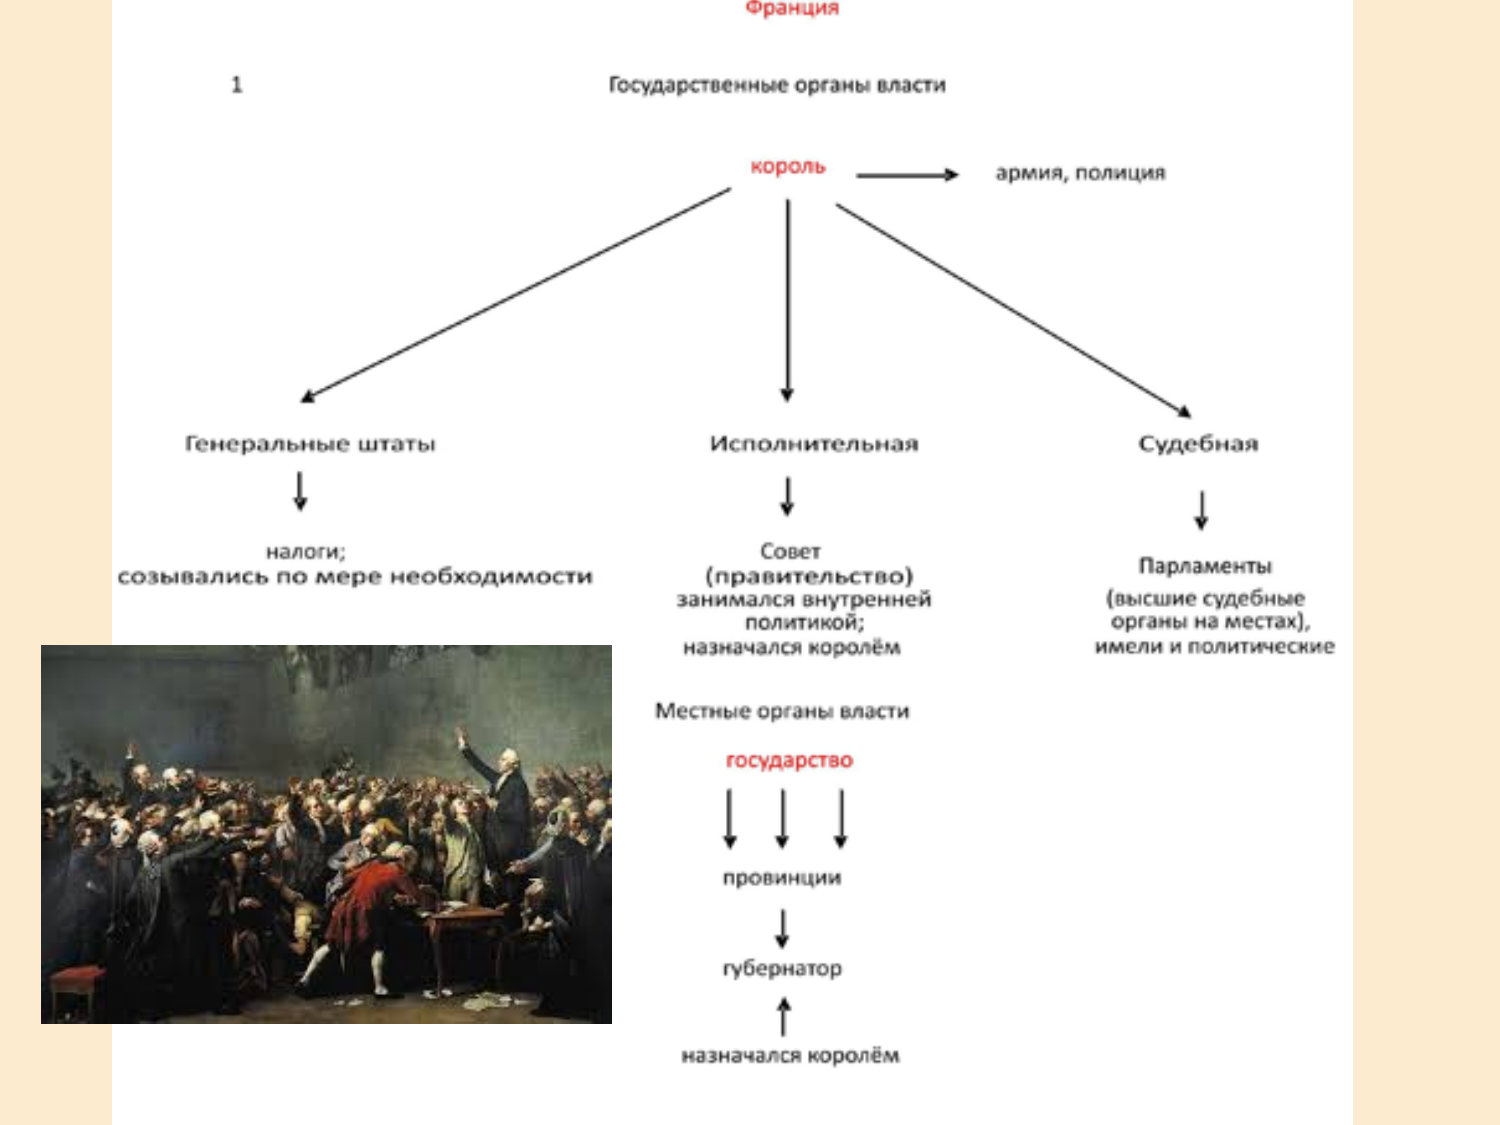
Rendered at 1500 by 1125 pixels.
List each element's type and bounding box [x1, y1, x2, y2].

picture [0, 0, 612, 1125]
list [111, 0, 1353, 1125]
picture [1353, 0, 1500, 1125]
